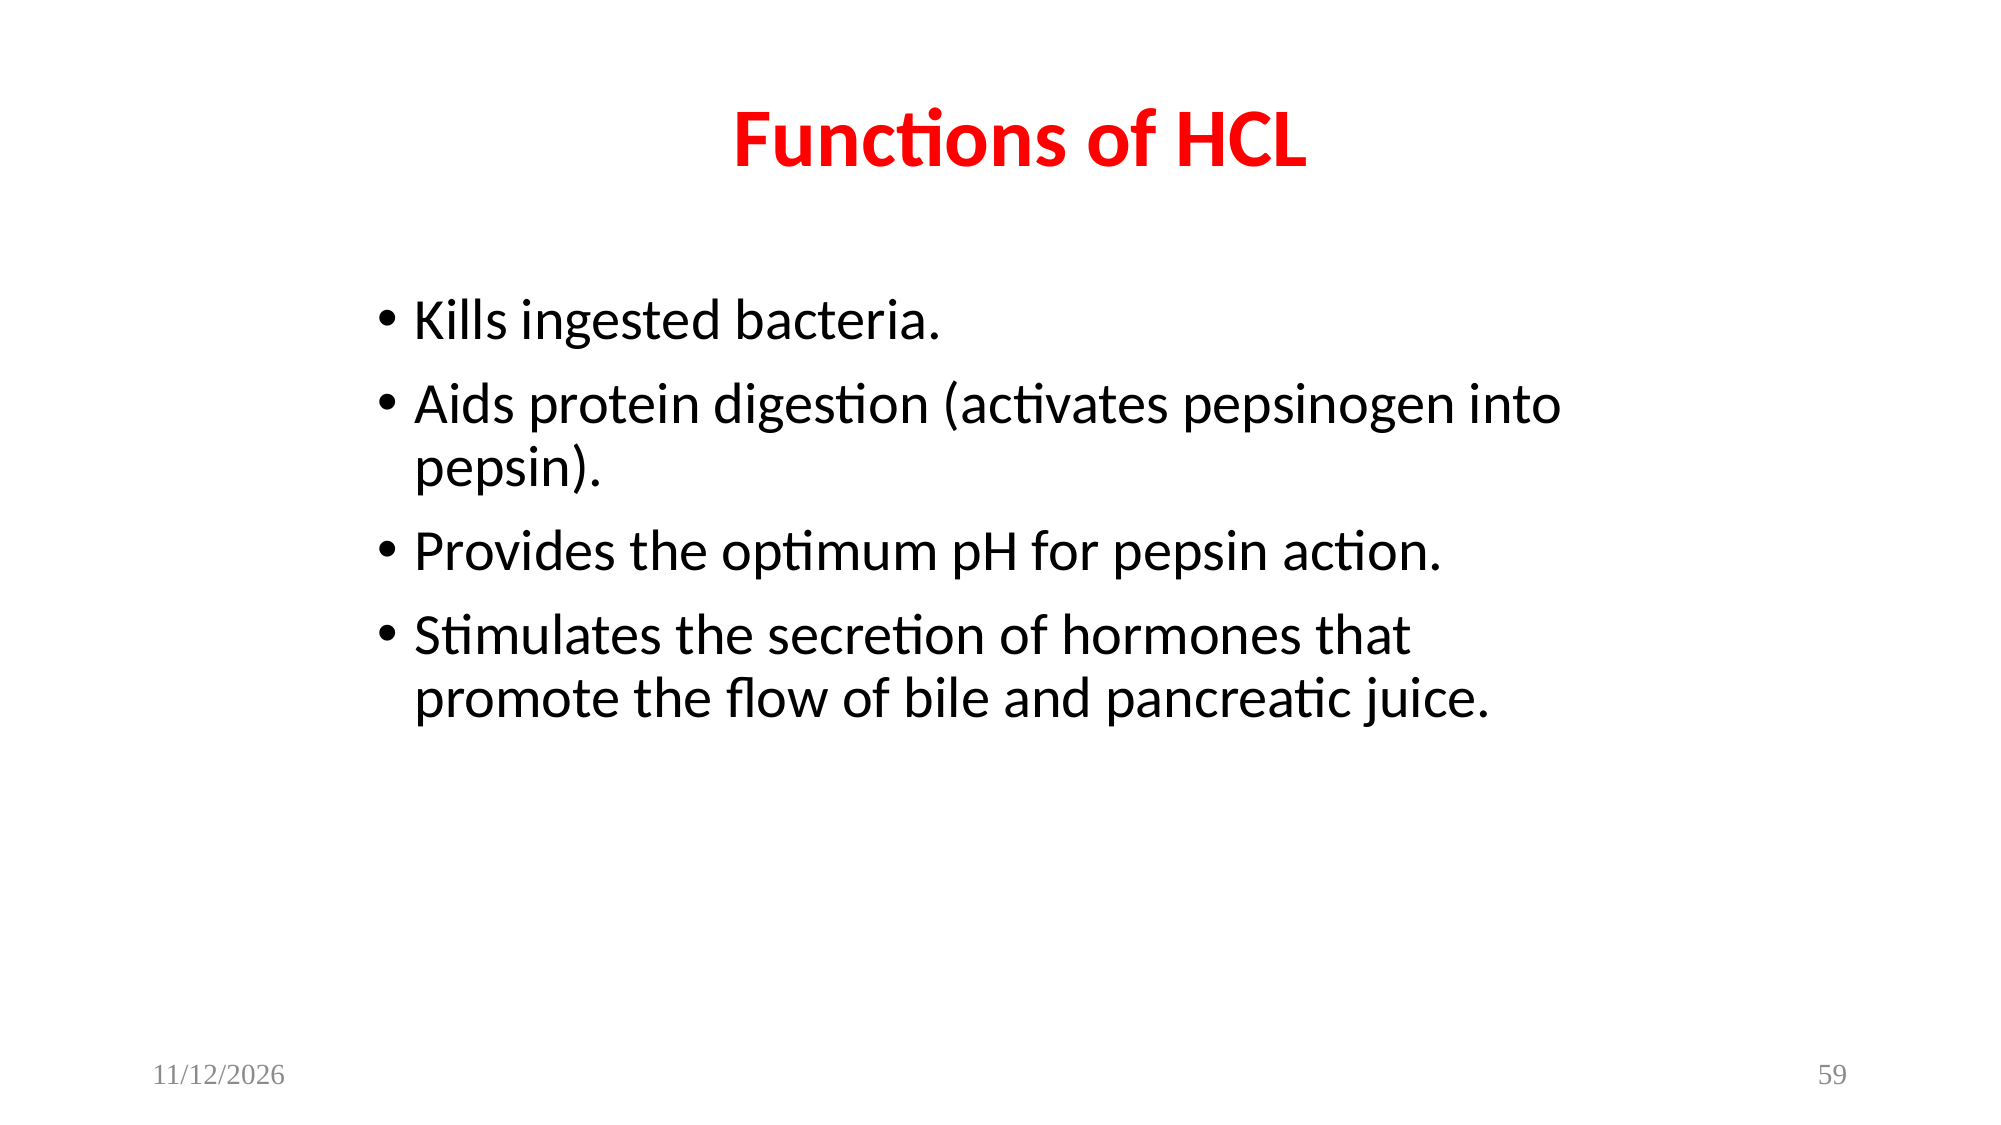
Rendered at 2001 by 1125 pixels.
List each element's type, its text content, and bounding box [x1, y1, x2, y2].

list Functions of HCL Kills ingested bacteria. Aids protein digestion (activates pepsinogen into pepsin). Provides the optimum pH for pepsin action. Stimulates the secretion of hormones that promote the flow of bile and pancreatic juice. [362, 87, 1638, 925]
slide_number 59 [1412, 1042, 1863, 1103]
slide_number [137, 1042, 588, 1103]
